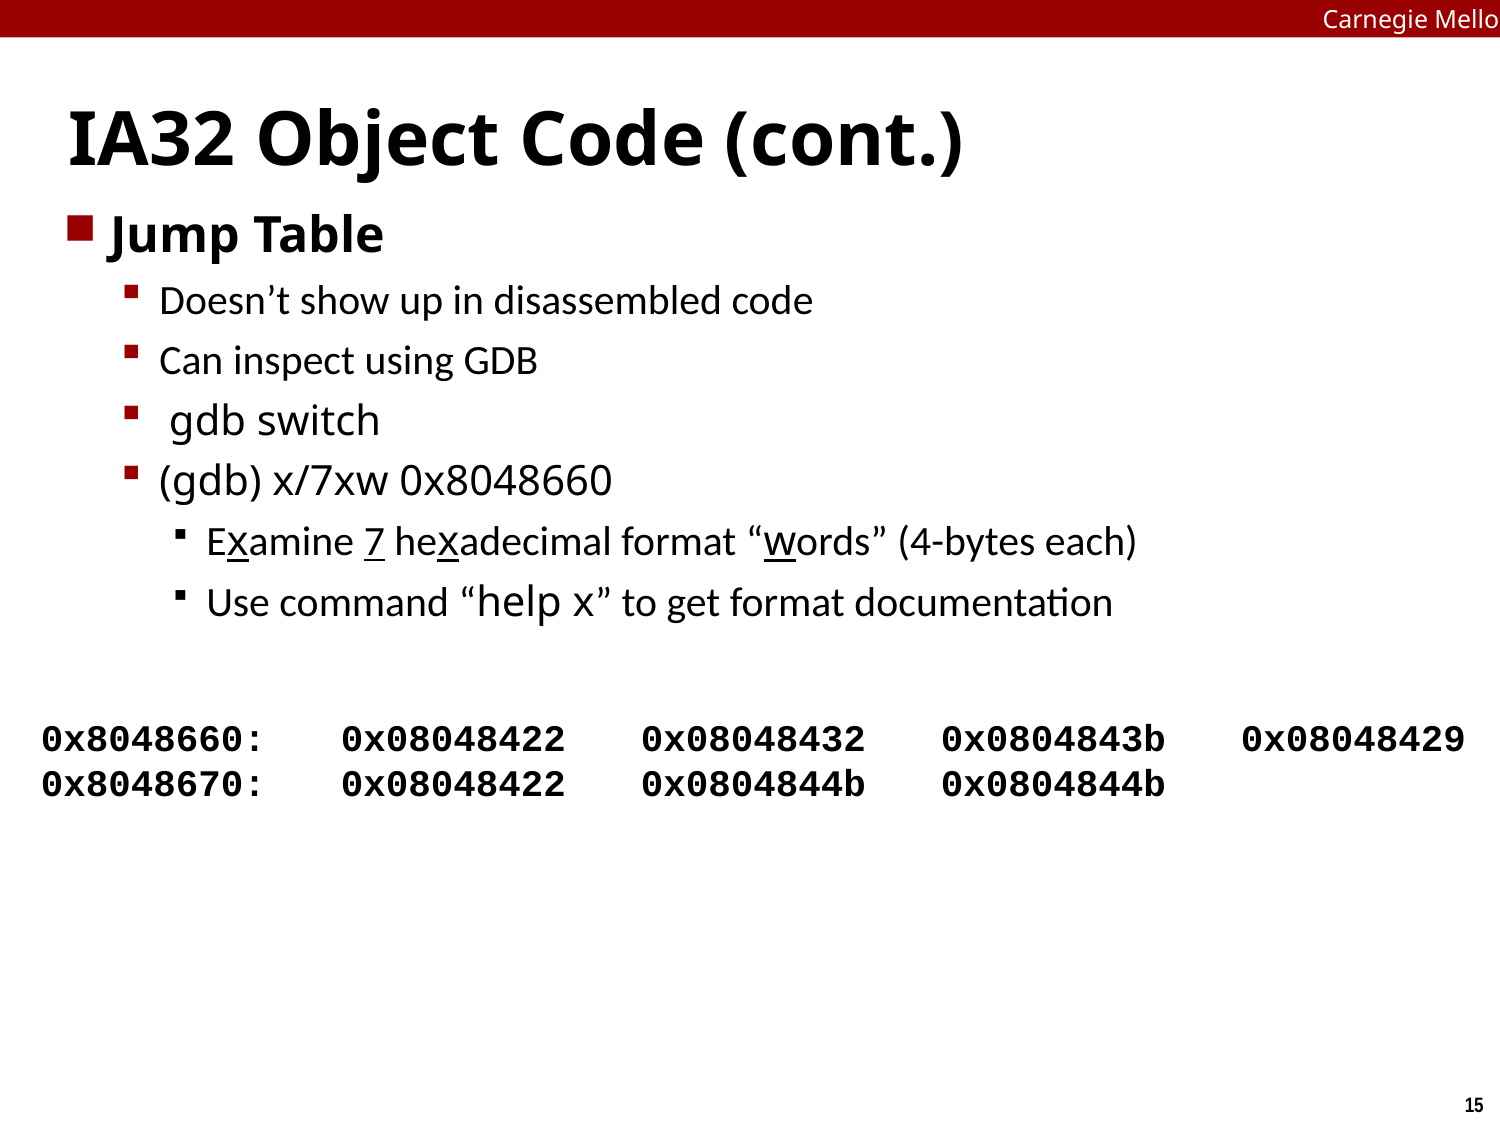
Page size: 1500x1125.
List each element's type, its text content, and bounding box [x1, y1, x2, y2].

text_box Carnegie Mellon [1322, 3, 1500, 33]
text_box 0x8048660: 0x08048422 0x08048432 0x0804843b 0x08048429 0x8048670: 0x08048422 0x0804844b 0x0804844b [25, 706, 1481, 812]
list Jump Table Doesn’t show up in disassembled code Can inspect using GDB gdb switch (gdb) x/7xw 0x8048660 Examine 7 hexadecimal format “words” (4-bytes each) Use command “help x” to get format documentation [62, 195, 1438, 651]
text_box [0, 0, 1500, 38]
title IA32 Object Code (cont.) [62, 41, 1438, 195]
